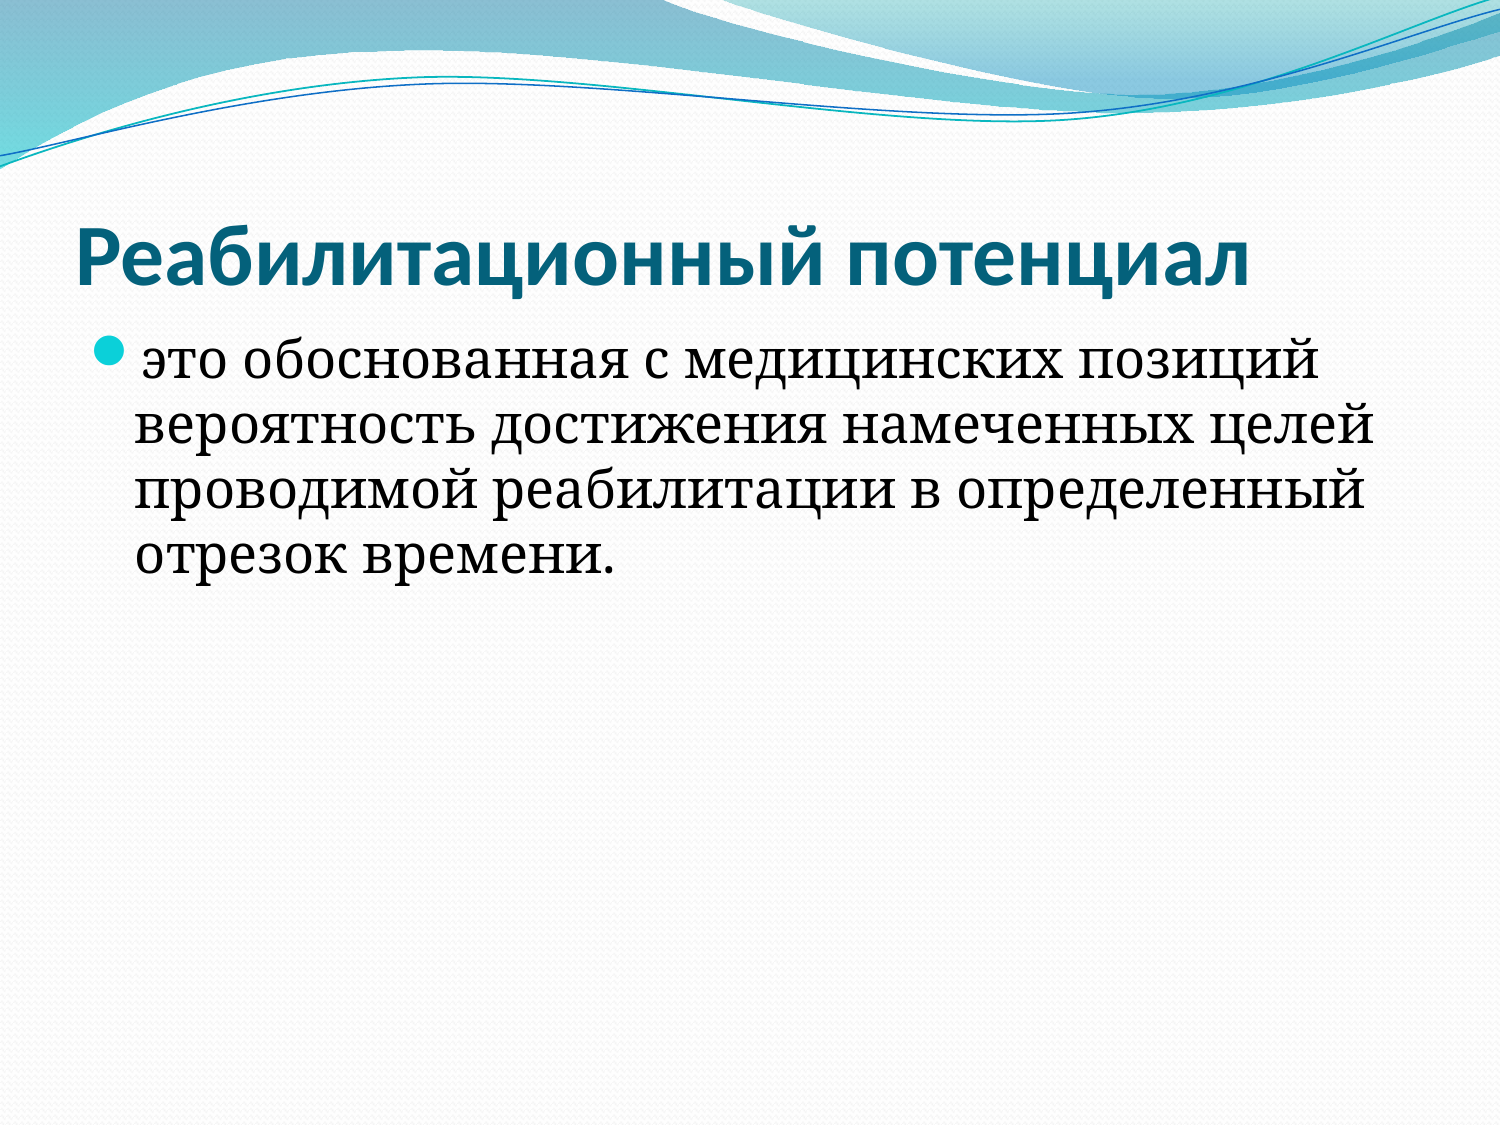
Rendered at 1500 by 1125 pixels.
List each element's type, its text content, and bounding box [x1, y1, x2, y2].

list это обоснованная с медицинских позиций вероятность достижения намеченных целей проводимой реабилитации в определенный отрезок времени. [75, 317, 1425, 1038]
title Реабилитационный потенциал [75, 115, 1425, 303]
